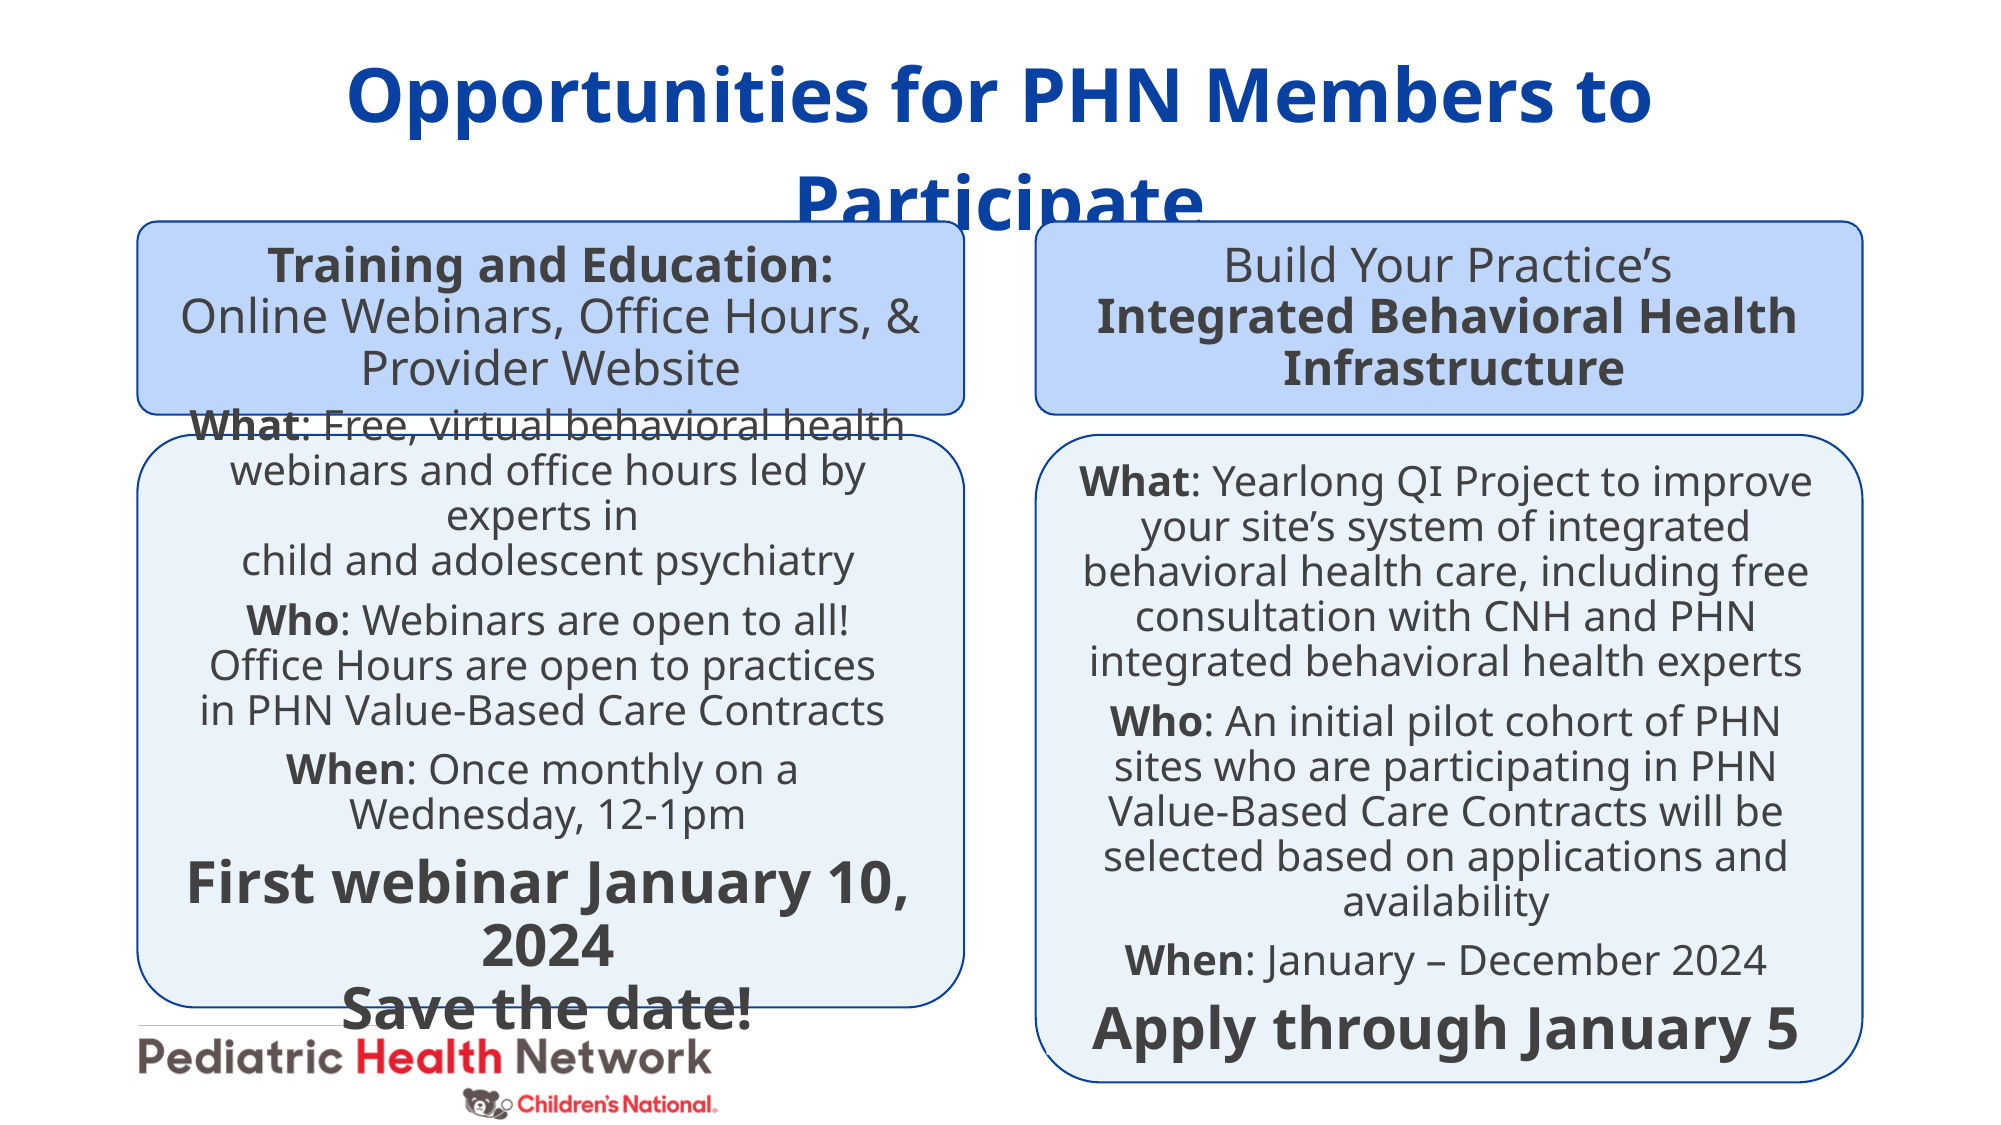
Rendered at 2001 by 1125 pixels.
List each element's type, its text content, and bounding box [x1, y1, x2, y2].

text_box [1035, 221, 1863, 415]
title Opportunities for PHN Members to Participate [137, 29, 1863, 247]
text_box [137, 434, 965, 1008]
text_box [137, 221, 965, 415]
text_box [1035, 434, 1863, 1083]
picture [125, 1023, 726, 1125]
